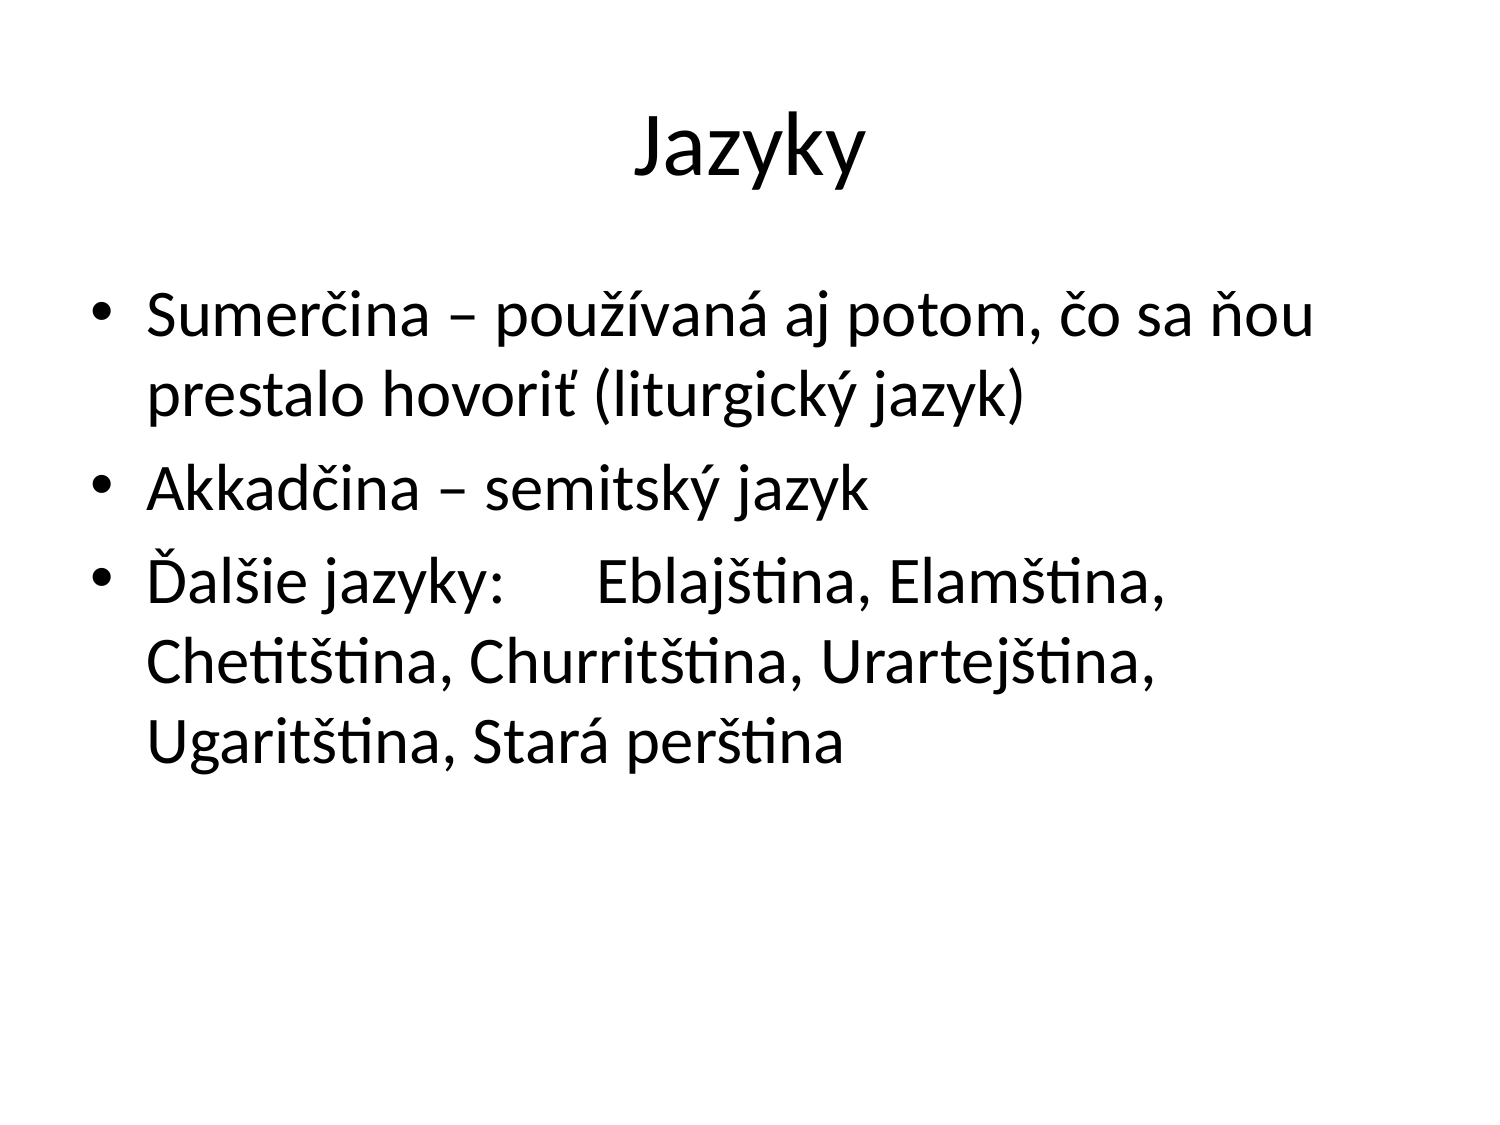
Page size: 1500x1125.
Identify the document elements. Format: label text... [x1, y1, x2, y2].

list Sumerčina – používaná aj potom, čo sa ňou prestalo hovoriť (liturgický jazyk) Akkadčina – semitský jazyk Ďalšie jazyky: Eblajština, Elamština, Chetitština, Churritština, Urartejština, Ugaritština, Stará perština [75, 262, 1425, 1005]
title Jazyky [75, 45, 1425, 233]
